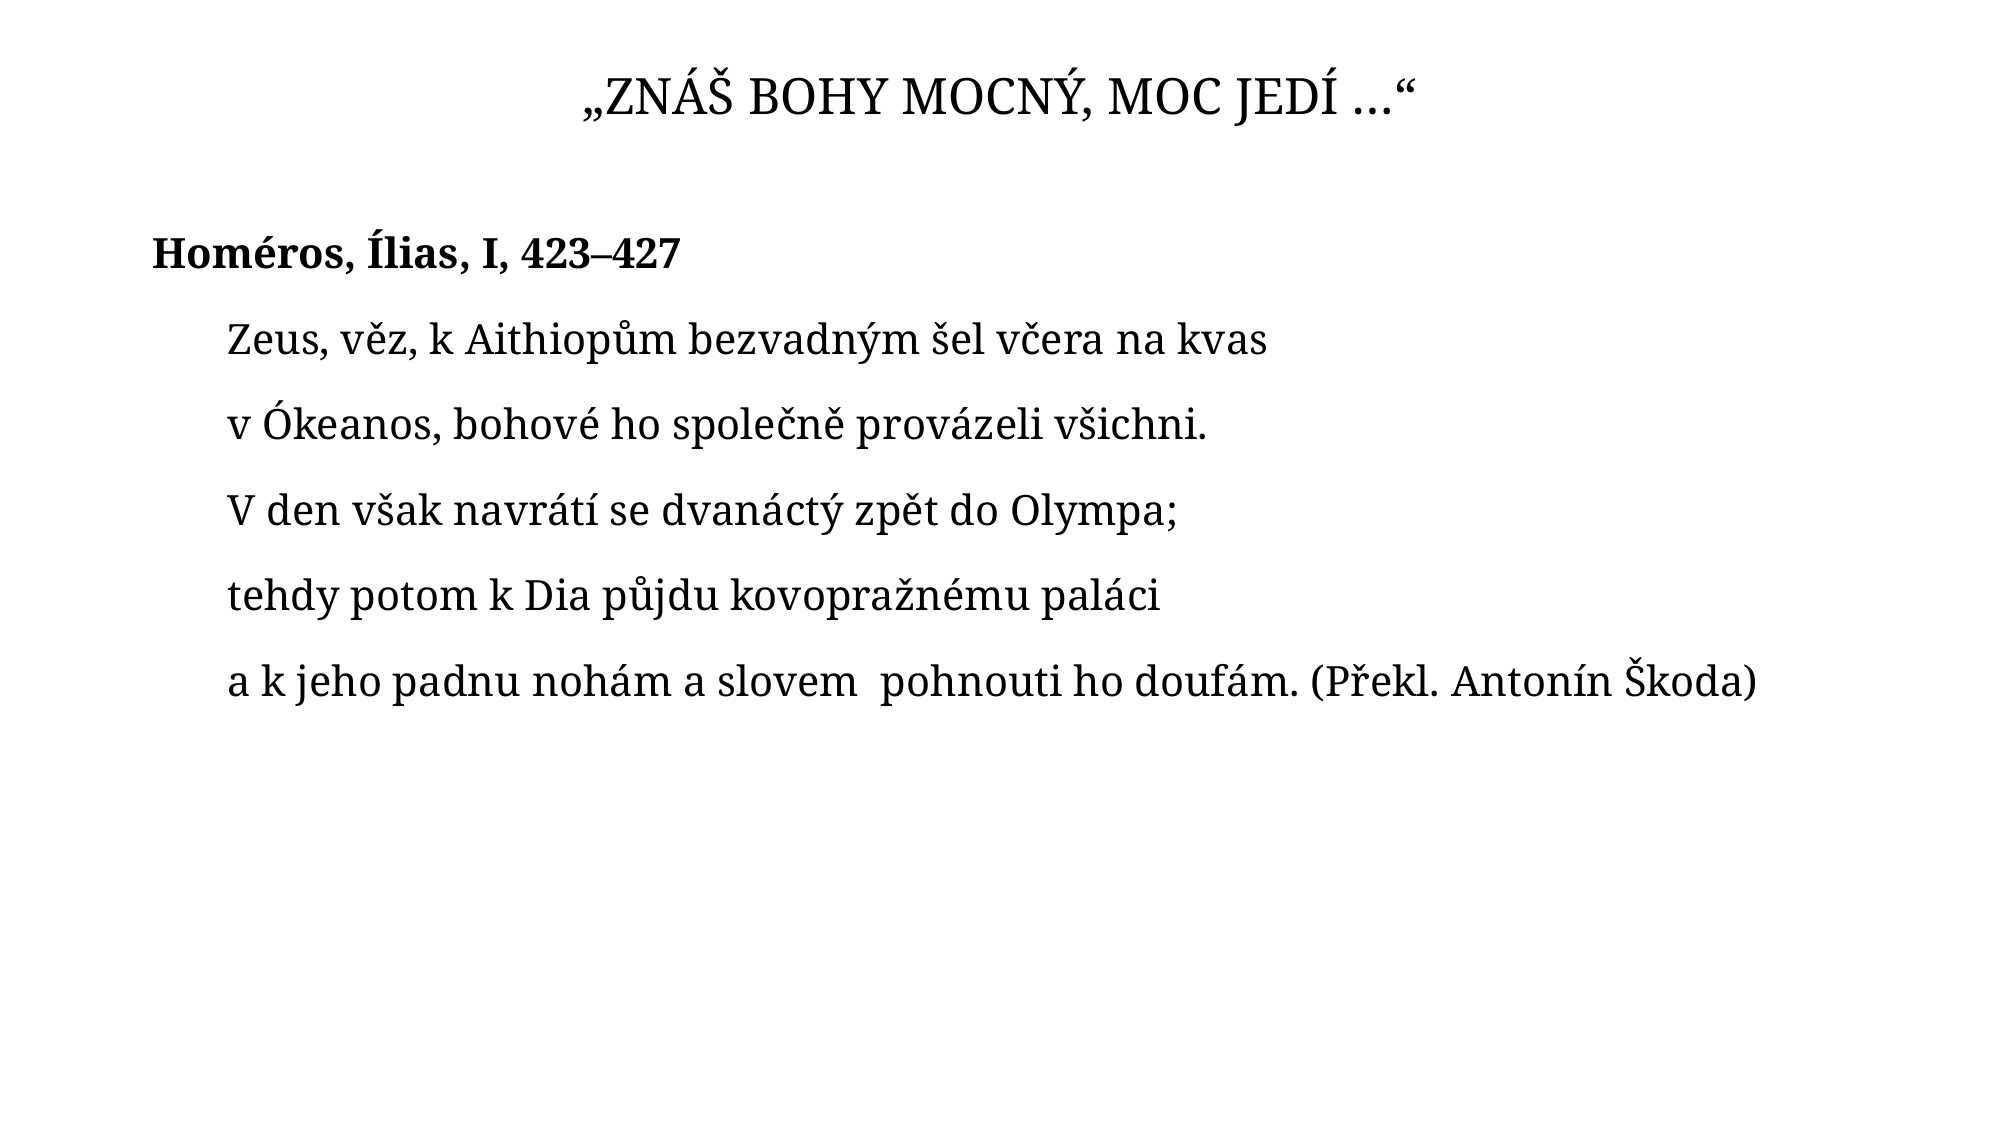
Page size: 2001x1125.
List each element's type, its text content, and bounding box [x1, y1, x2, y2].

list Homéros, Ílias, I, 423–427 Zeus, věz, k Aithiopům bezvadným šel včera na kvas v Ókeanos, bohové ho společně provázeli všichni. V den však navrátí se dvanáctý zpět do Olympa; tehdy potom k Dia půjdu kovopražnému paláci a k jeho padnu nohám a slovem pohnouti ho doufám. (Překl. Antonín Škoda) [137, 194, 1863, 1022]
title „Znáš bohy mocný, moc jedí …“ [137, 59, 1863, 137]
